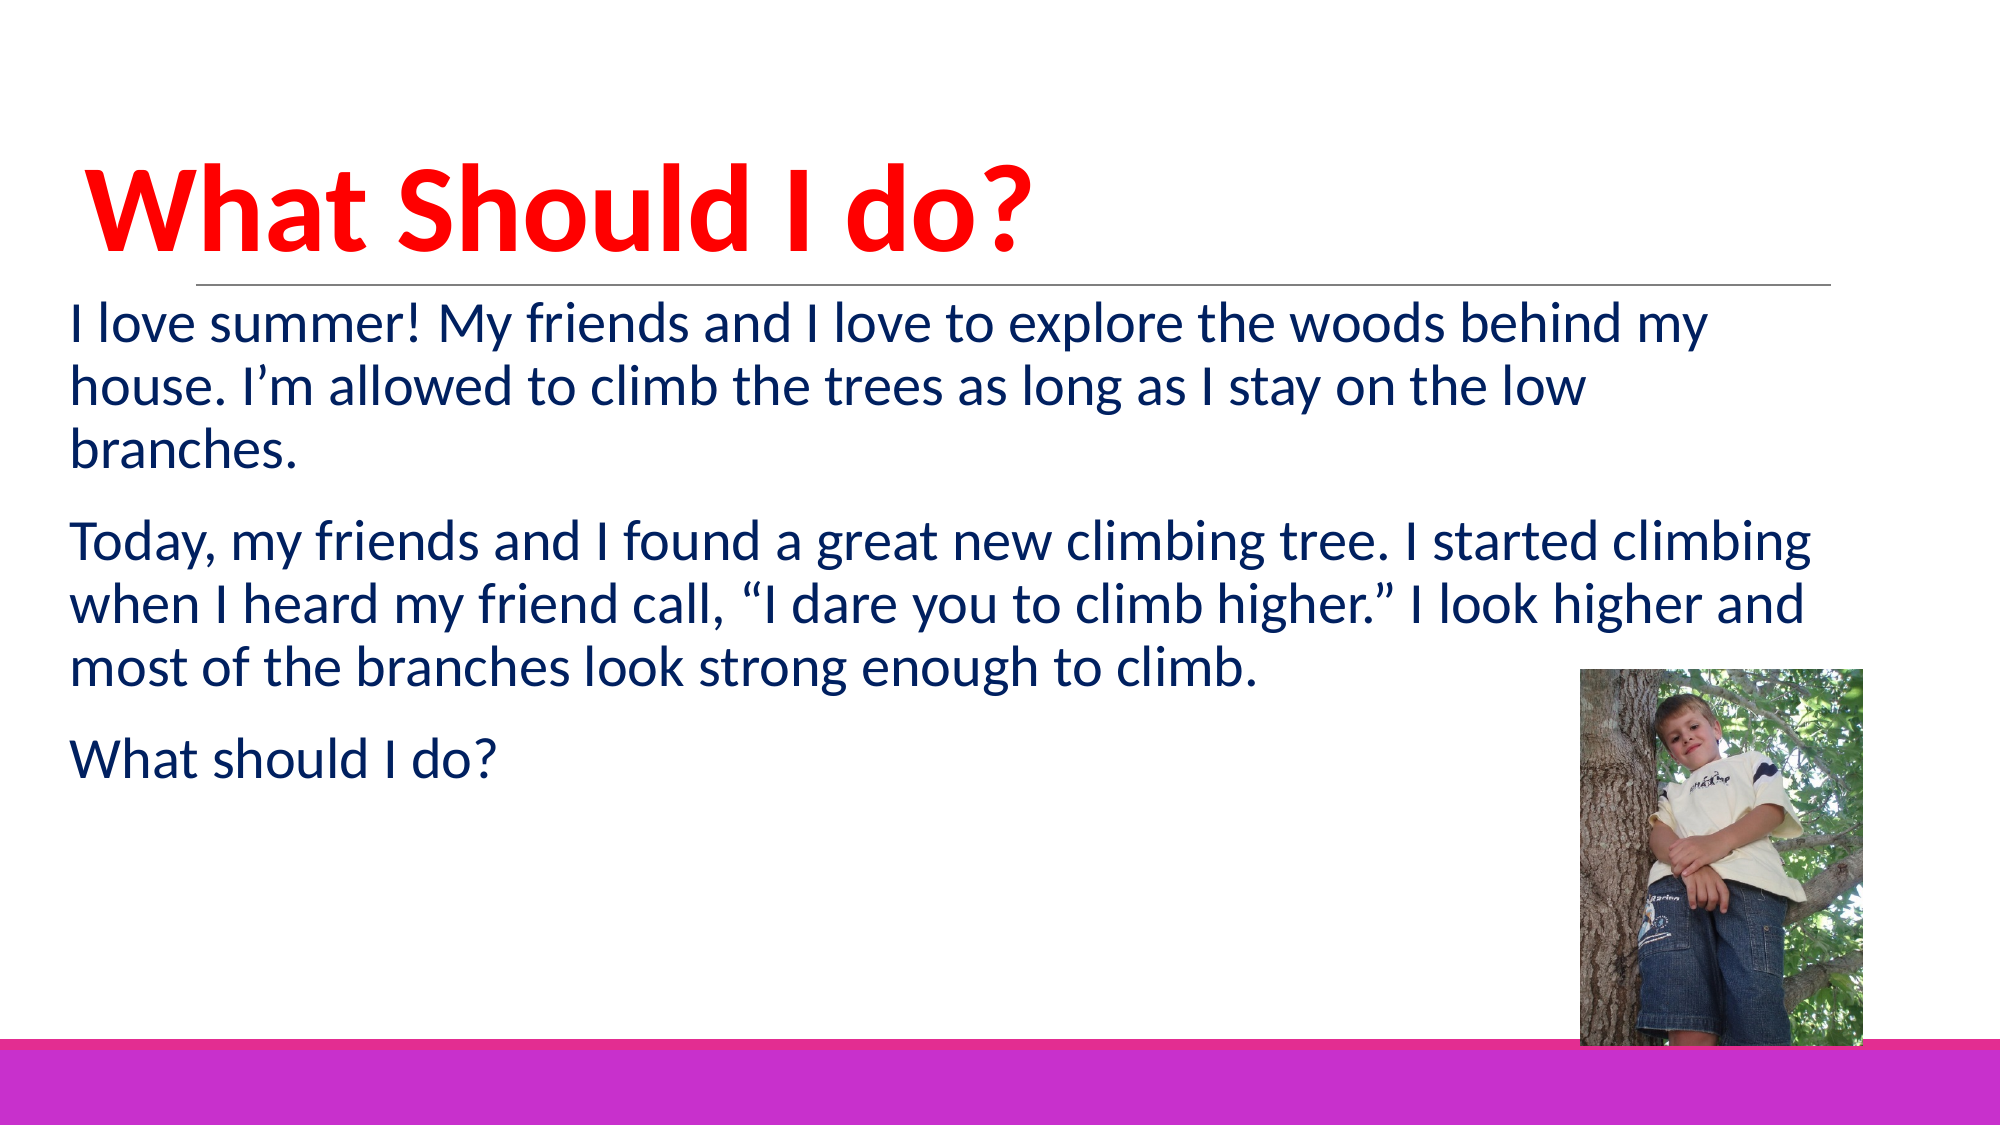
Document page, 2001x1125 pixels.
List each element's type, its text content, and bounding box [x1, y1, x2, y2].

text_box [43, 985, 1518, 1046]
list I love summer! My friends and I love to explore the woods behind my house. I’m allowed to climb the trees as long as I stay on the low branches. Today, my friends and I found a great new climbing tree. I started climbing when I heard my friend call, “I dare you to climb higher.” I look higher and most of the branches look strong enough to climb. What should I do? [69, 285, 1830, 963]
picture [1579, 669, 1863, 1046]
title What Should I do? [69, 47, 1830, 285]
